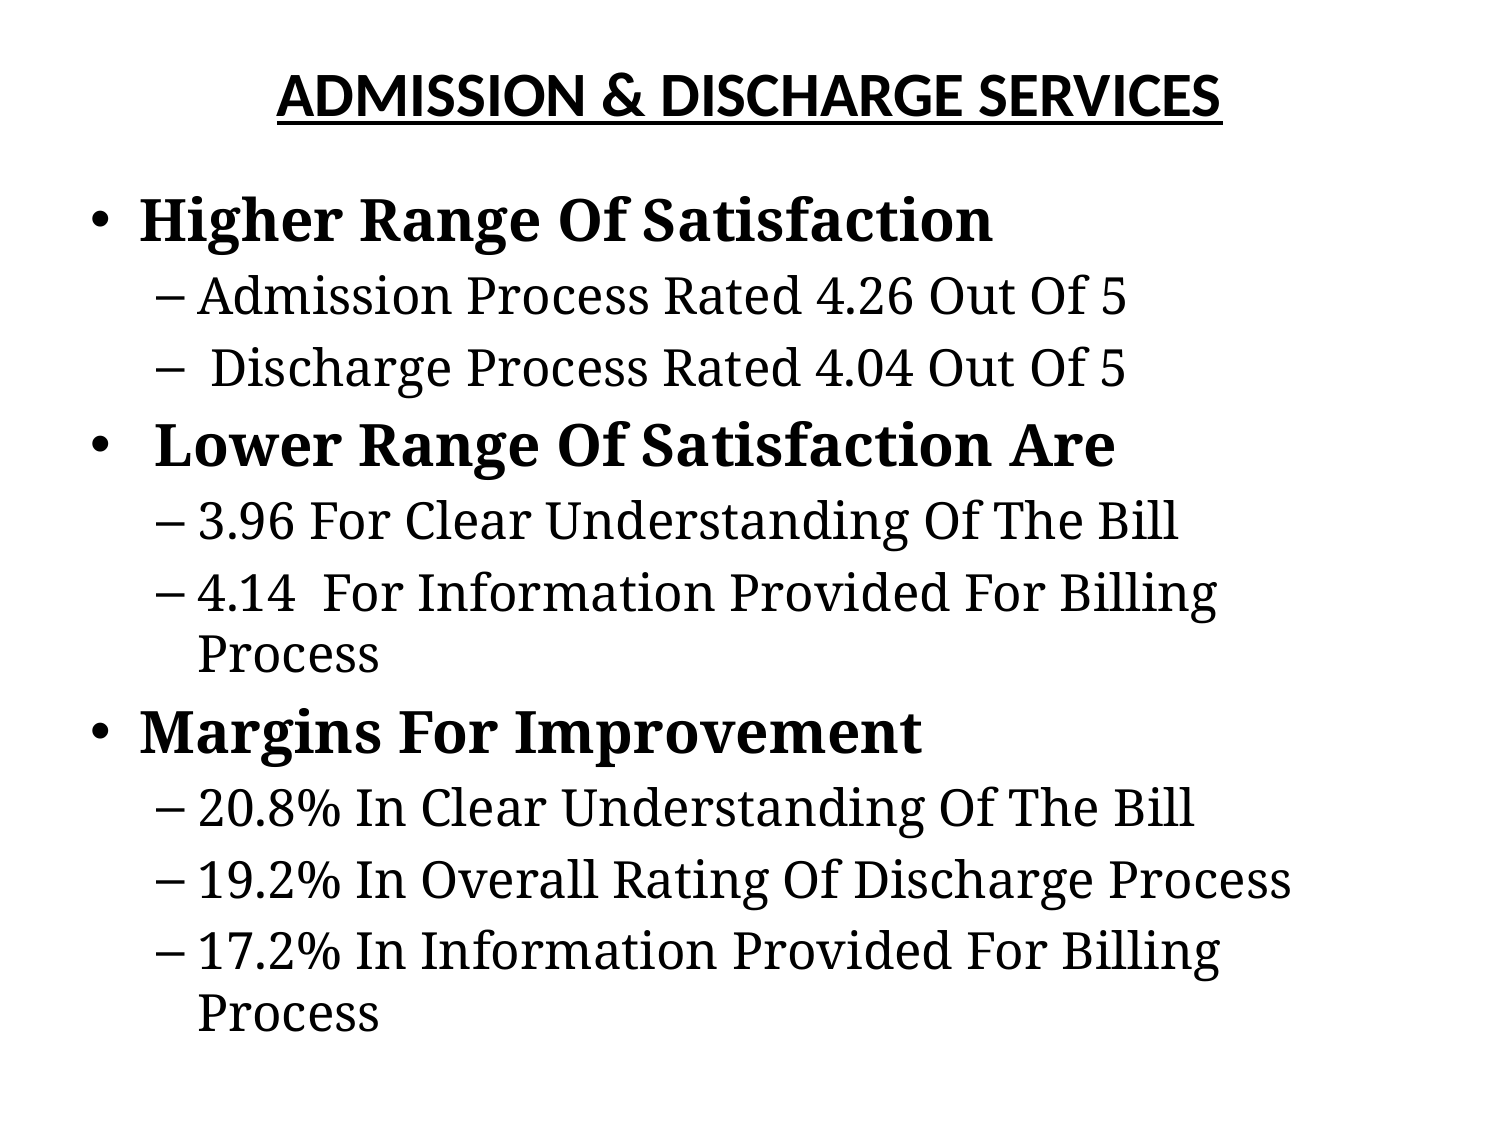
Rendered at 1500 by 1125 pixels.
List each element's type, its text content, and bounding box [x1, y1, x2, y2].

title ADMISSION & DISCHARGE SERVICES [75, 45, 1425, 138]
list Higher Range Of Satisfaction Admission Process Rated 4.26 Out Of 5 Discharge Process Rated 4.04 Out Of 5 Lower Range Of Satisfaction Are 3.96 For Clear Understanding Of The Bill 4.14 For Information Provided For Billing Process Margins For Improvement 20.8% In Clear Understanding Of The Bill 19.2% In Overall Rating Of Discharge Process 17.2% In Information Provided For Billing Process [75, 174, 1425, 1050]
